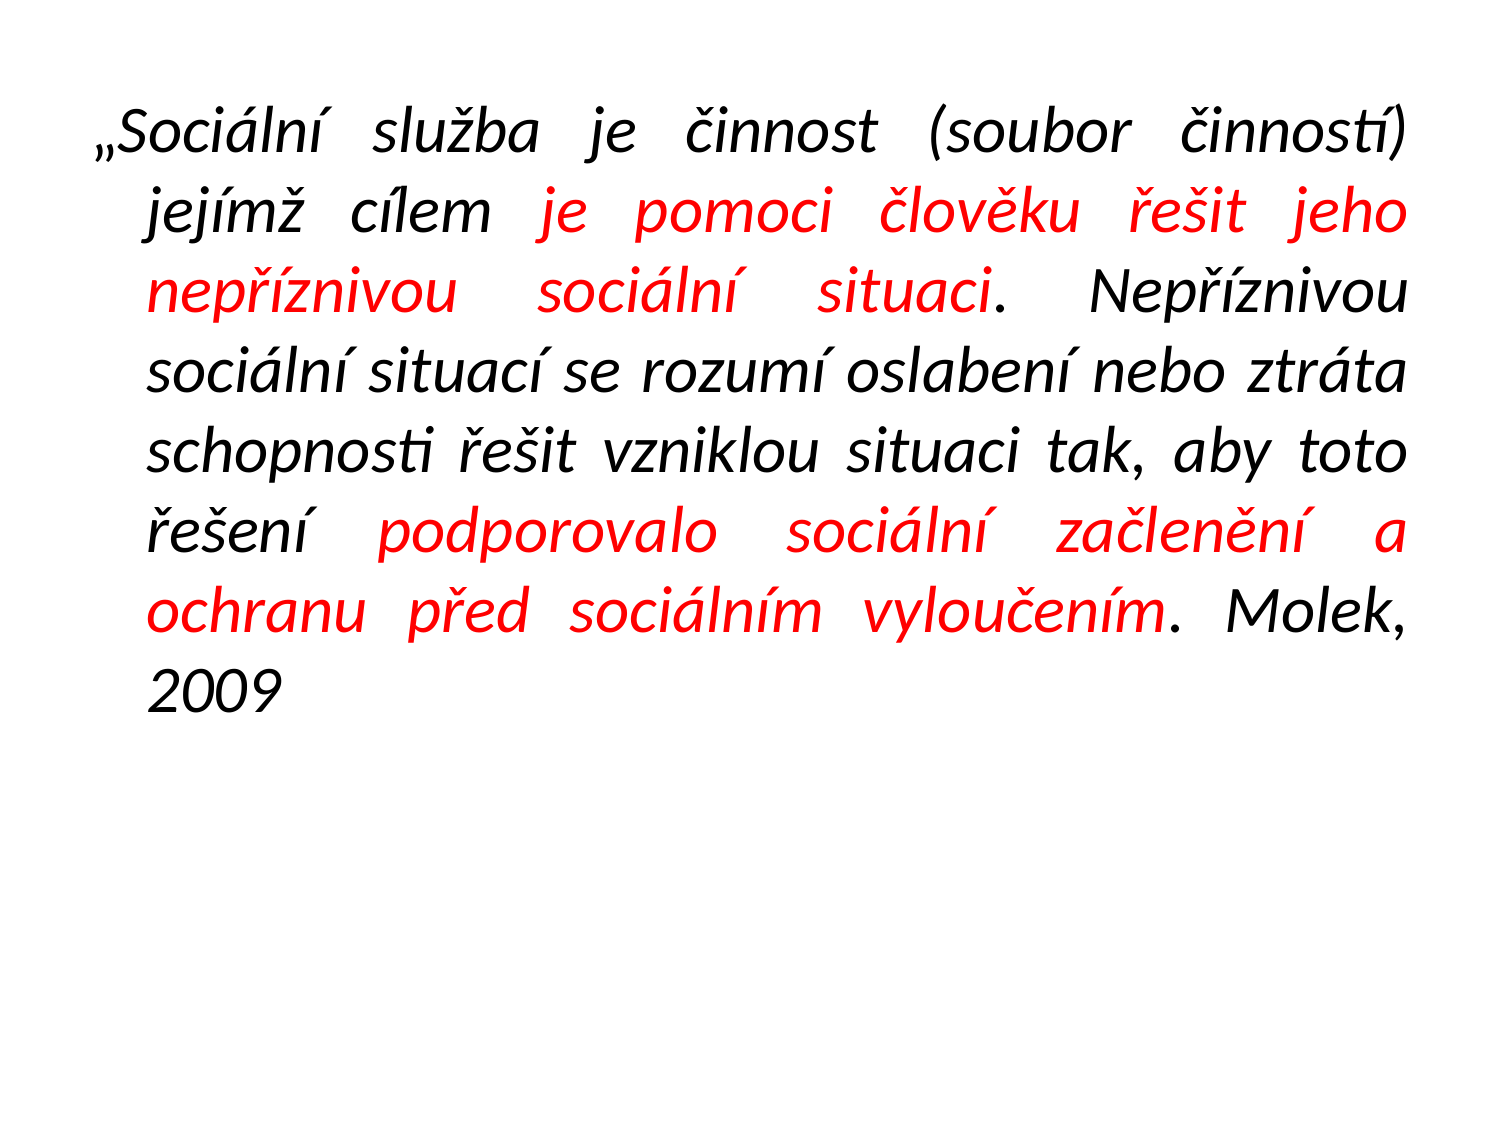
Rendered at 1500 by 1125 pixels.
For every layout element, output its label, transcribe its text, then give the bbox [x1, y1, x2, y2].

list „Sociální služba je činnost (soubor činností) jejímž cílem je pomoci člověku řešit jeho nepříznivou sociální situaci. Nepříznivou sociální situací se rozumí oslabení nebo ztráta schopnosti řešit vzniklou situaci tak, aby toto řešení podporovalo sociální začlenění a ochranu před sociálním vyloučením. Molek, 2009 [75, 78, 1425, 1005]
